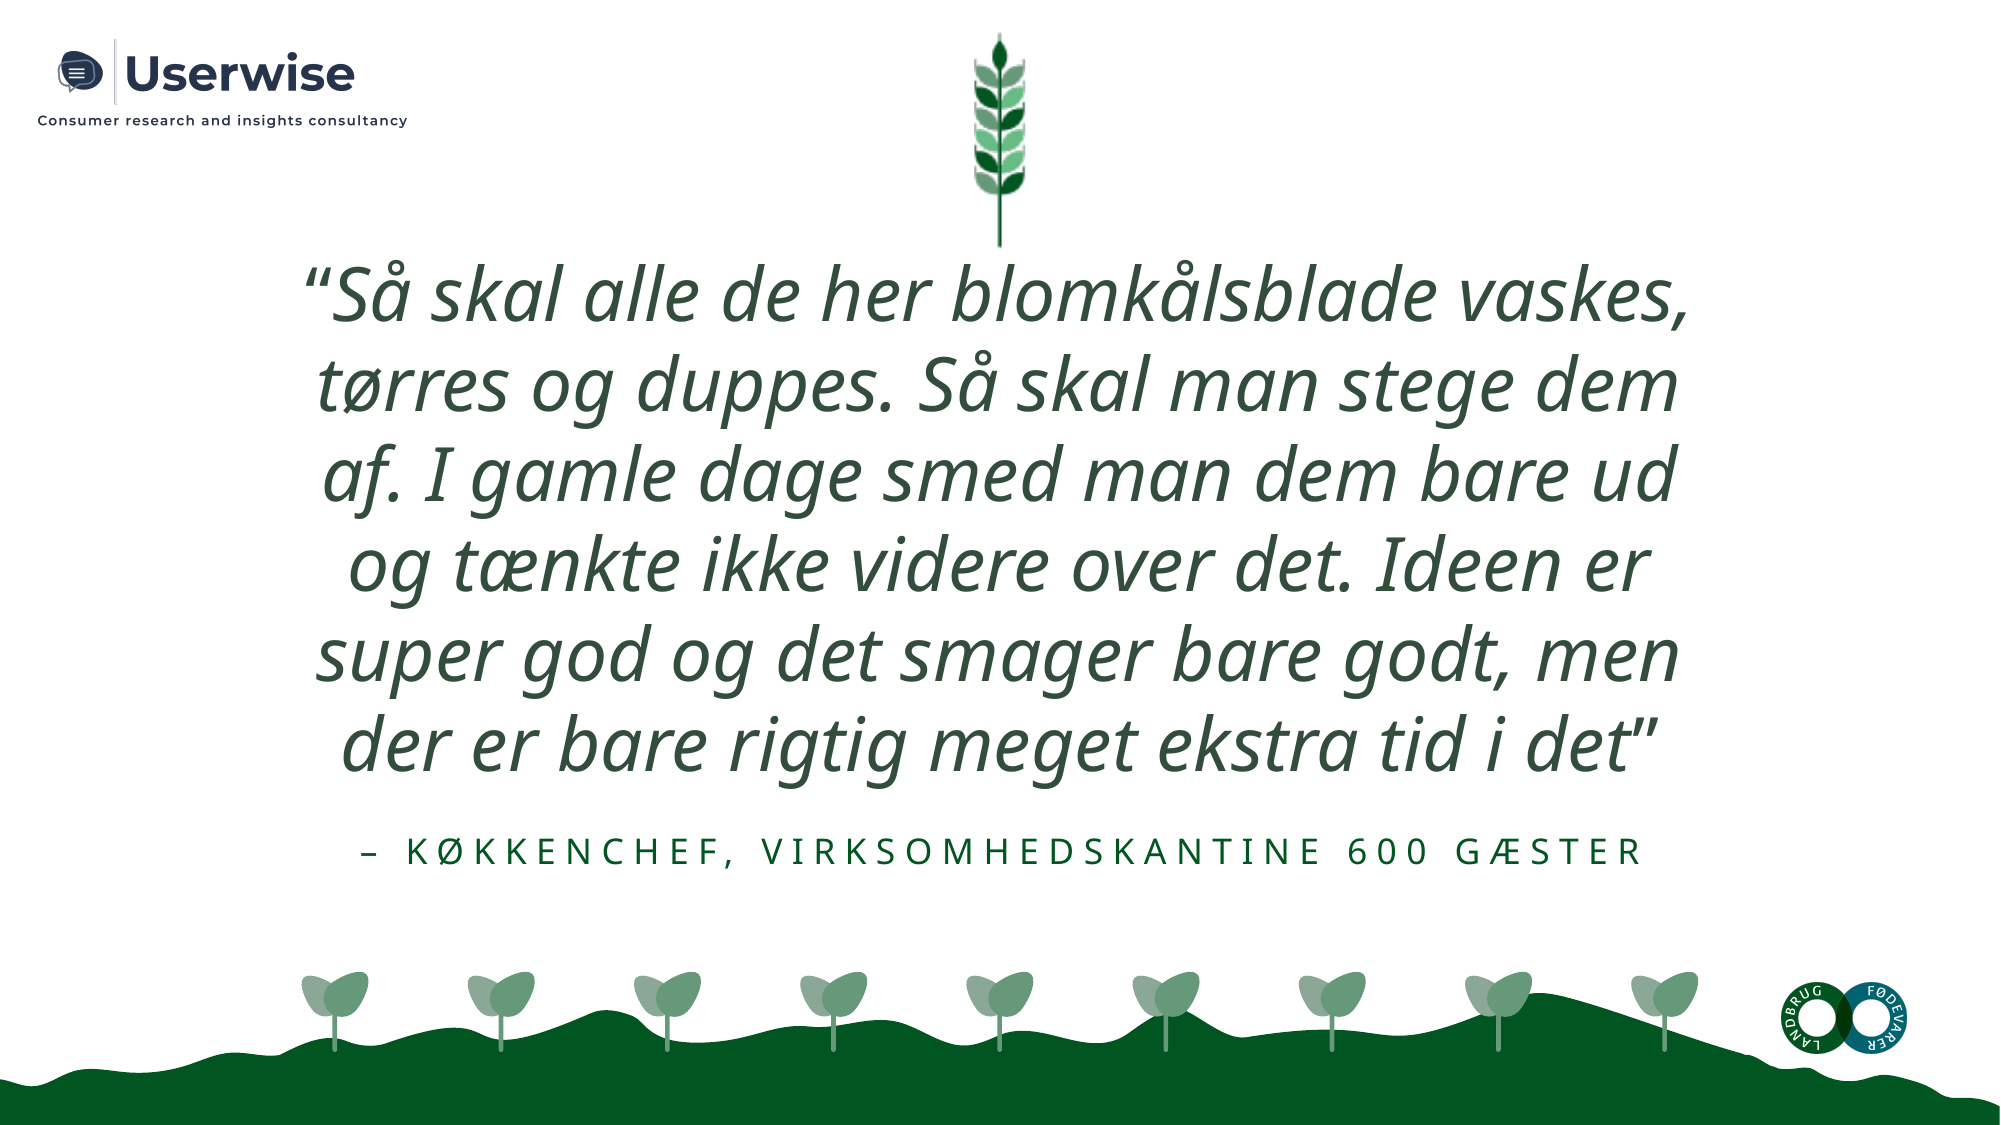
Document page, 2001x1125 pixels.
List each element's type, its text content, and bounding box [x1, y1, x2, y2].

text_box – KØKKENCHEF, VIRKSOMHEDSKANTINE 600 GÆSTER [264, 821, 1735, 879]
text_box [0, 1040, 2000, 1125]
text_box “Så skal alle de her blomkålsblade vaskes, tørres og duppes. Så skal man stege dem af. I gamle dage smed man dem bare ud og tænkte ikke videre over det. Ideen er super god og det smager bare godt, men der er bare rigtig meget ekstra tid i det” [264, 238, 1735, 794]
picture [1781, 982, 1907, 1054]
picture [698, 0, 1302, 357]
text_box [301, 971, 1699, 1052]
picture [38, 39, 407, 128]
